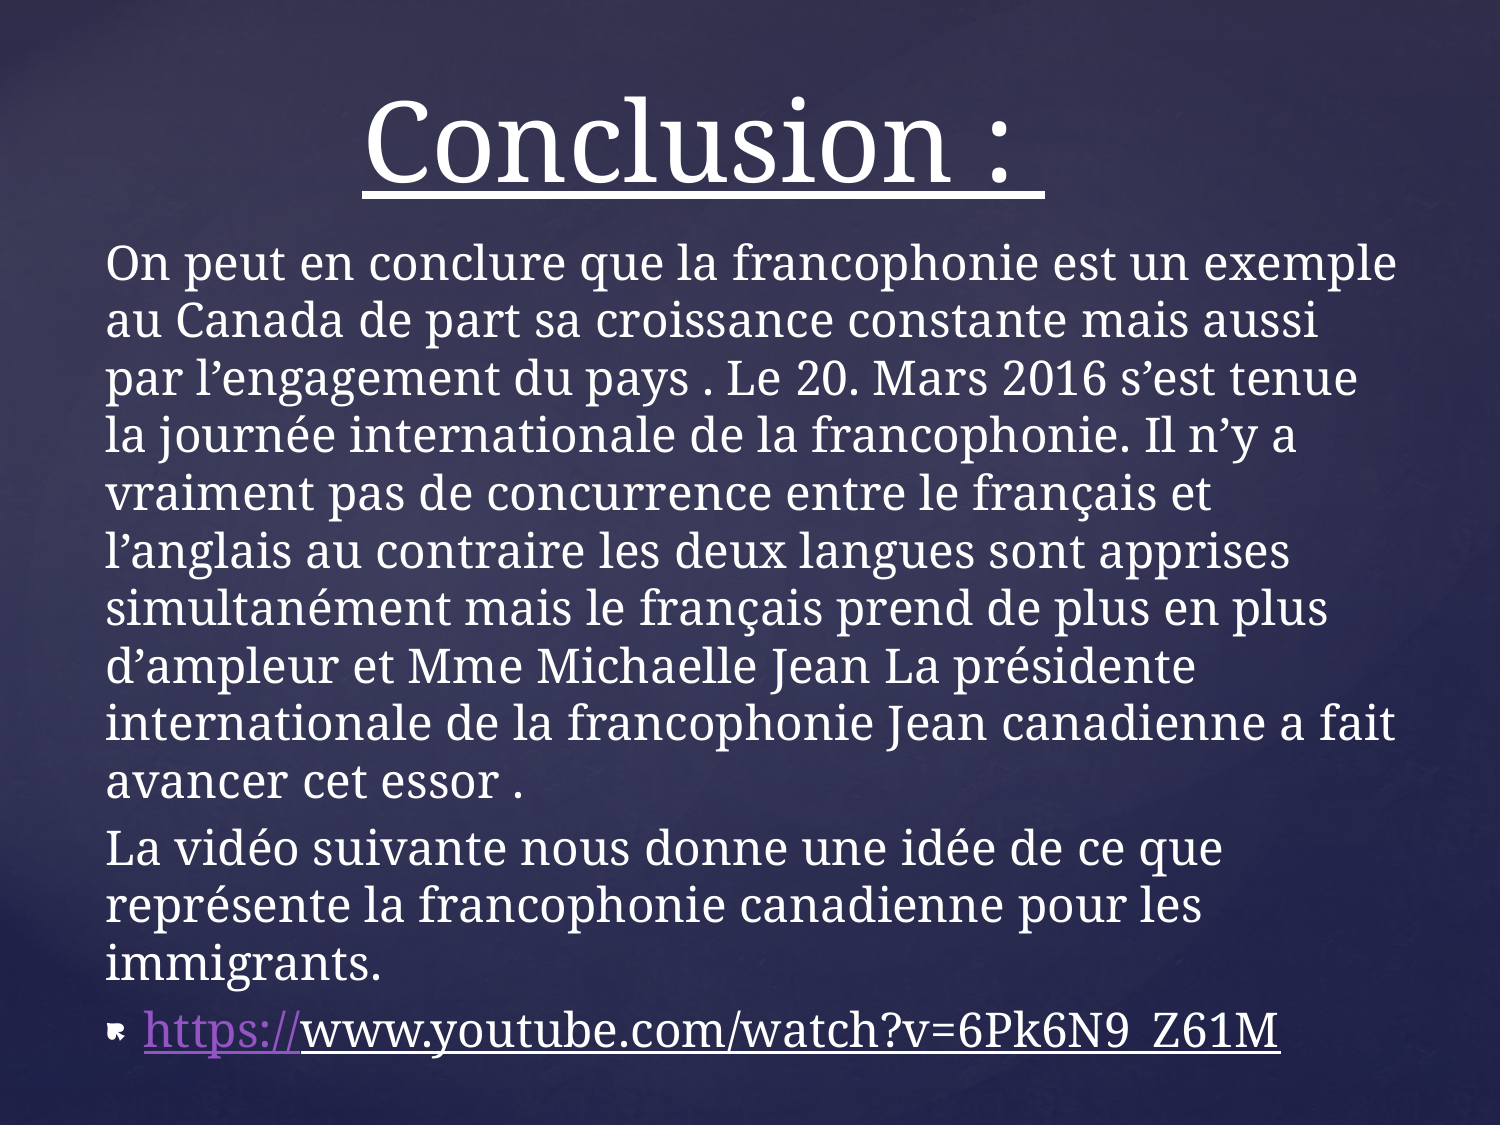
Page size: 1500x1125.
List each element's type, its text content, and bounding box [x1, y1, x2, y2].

title Conclusion : [62, 62, 1300, 213]
list On peut en conclure que la francophonie est un exemple au Canada de part sa croissance constante mais aussi par l’engagement du pays . Le 20. Mars 2016 s’est tenue la journée internationale de la francophonie. Il n’y a vraiment pas de concurrence entre le français et l’anglais au contraire les deux langues sont apprises simultanément mais le français prend de plus en plus d’ampleur et Mme Michaelle Jean La présidente internationale de la francophonie Jean canadienne a fait avancer cet essor . La vidéo suivante nous donne une idée de ce que représente la francophonie canadienne pour les immigrants. https://www.youtube.com/watch?v=6Pk6N9_Z61M [87, 224, 1425, 1088]
